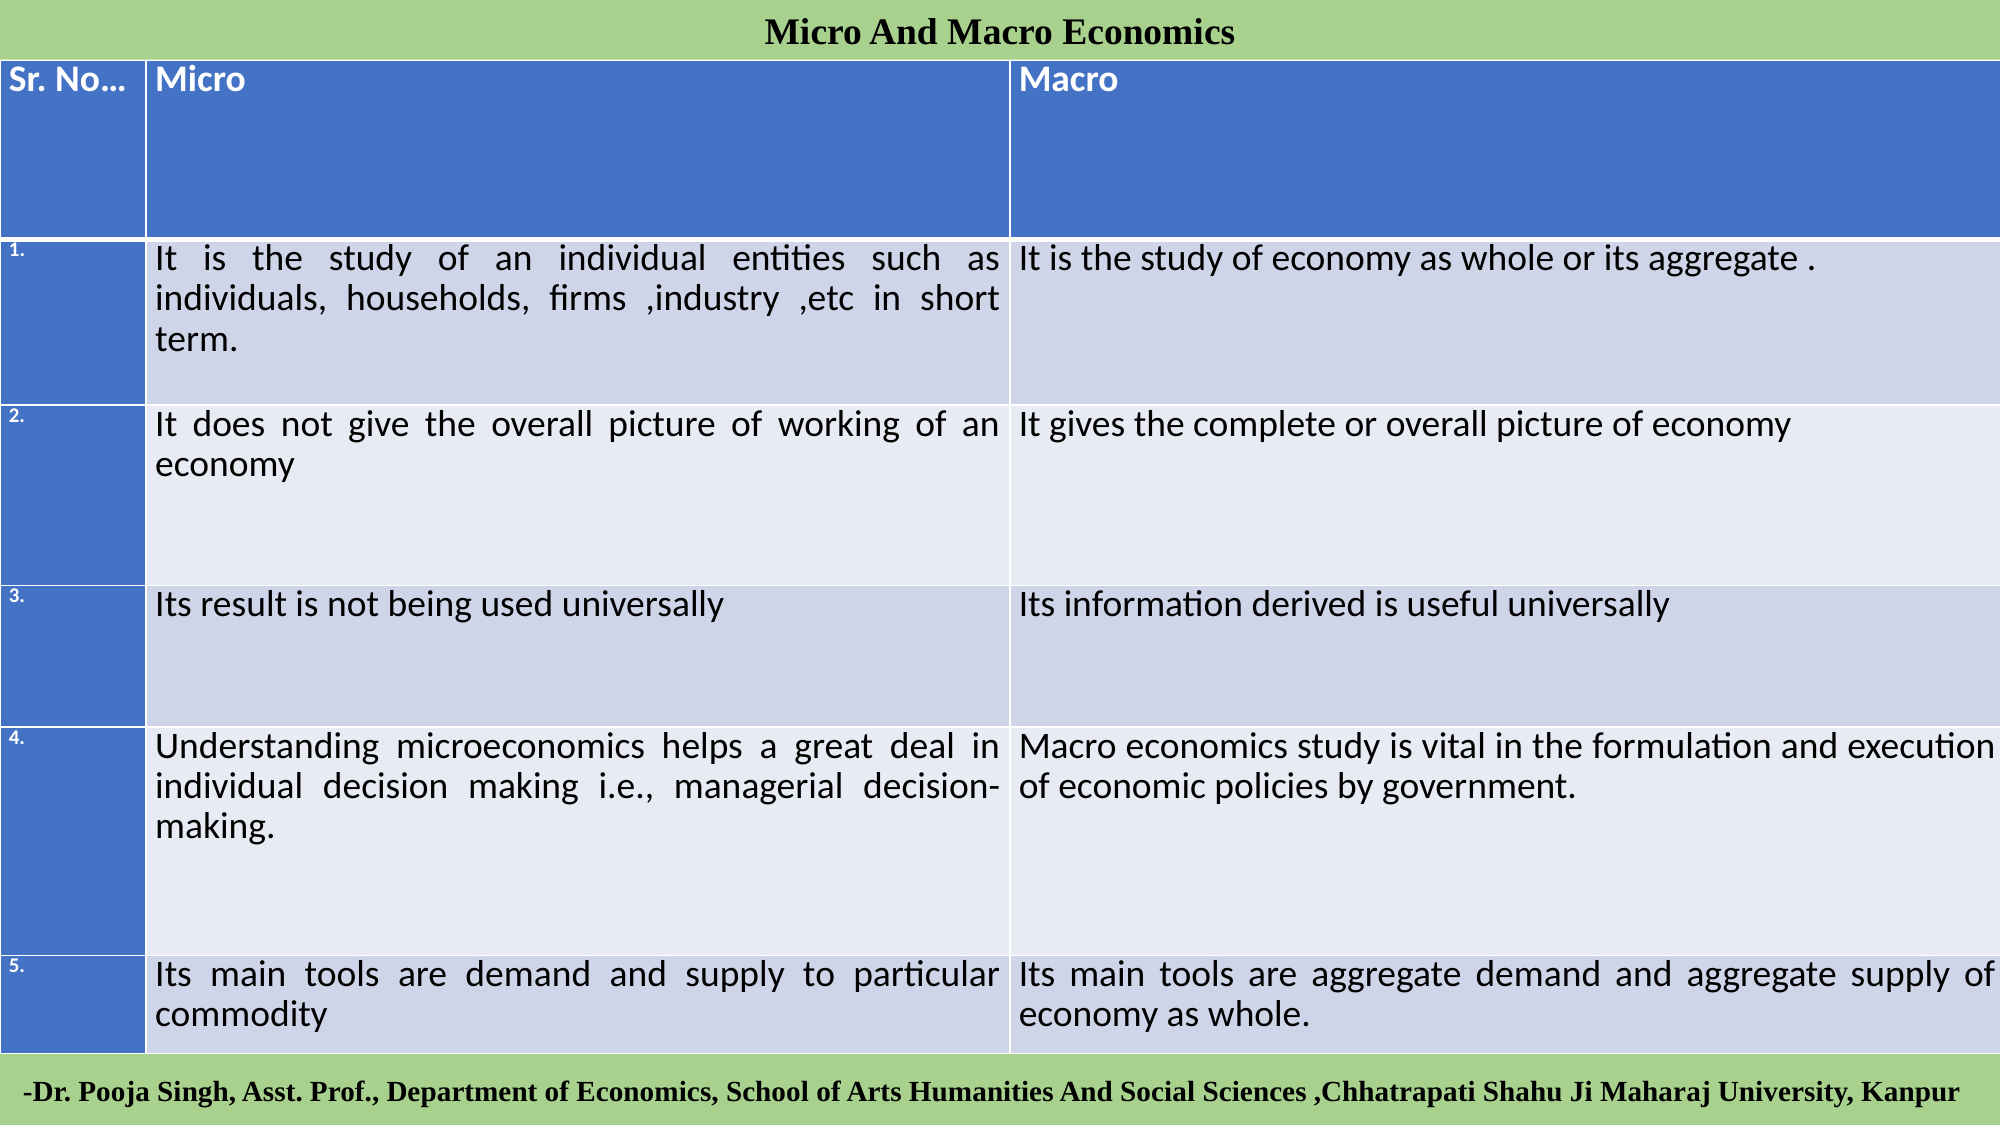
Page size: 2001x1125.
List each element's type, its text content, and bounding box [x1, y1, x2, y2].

table_cell 3. [1, 586, 145, 726]
table_cell Its main tools are aggregate demand and aggregate supply of economy as whole. [1011, 956, 2000, 1053]
table_cell [1, 242, 145, 404]
table_cell It is the study of an individual entities such as individuals, households, firms ,industry ,etc in short term. [147, 242, 1009, 404]
table_cell Macro economics study is vital in the formulation and execution of economic policies by government. [1011, 728, 2000, 955]
table_cell It is the study of economy as whole or its aggregate . [1011, 242, 2000, 404]
table_cell 5. [1, 956, 145, 1053]
table_cell 2. [1, 406, 145, 585]
text_box Micro And Macro Economics [0, 0, 2000, 60]
table_cell It gives the complete or overall picture of economy [1011, 406, 2000, 585]
table_header Micro [147, 61, 1009, 237]
table_cell It does not give the overall picture of working of an economy [147, 406, 1009, 585]
table_header Sr. No… [1, 61, 145, 237]
table_header Macro [1011, 61, 2000, 237]
table_cell 4. [1, 728, 145, 955]
table_cell Understanding microeconomics helps a great deal in individual decision making i.e., managerial decision-making. [147, 728, 1009, 955]
table_cell Its main tools are demand and supply to particular commodity [147, 956, 1009, 1053]
footer -Dr. Pooja Singh, Asst. Prof., Department of Economics, School of Arts Humanities And Social Sciences ,Chhatrapati Shahu Ji Maharaj University, Kanpur [0, 1054, 2000, 1125]
table_cell Its result is not being used universally [147, 586, 1009, 726]
table_cell Its information derived is useful universally [1011, 586, 2000, 726]
